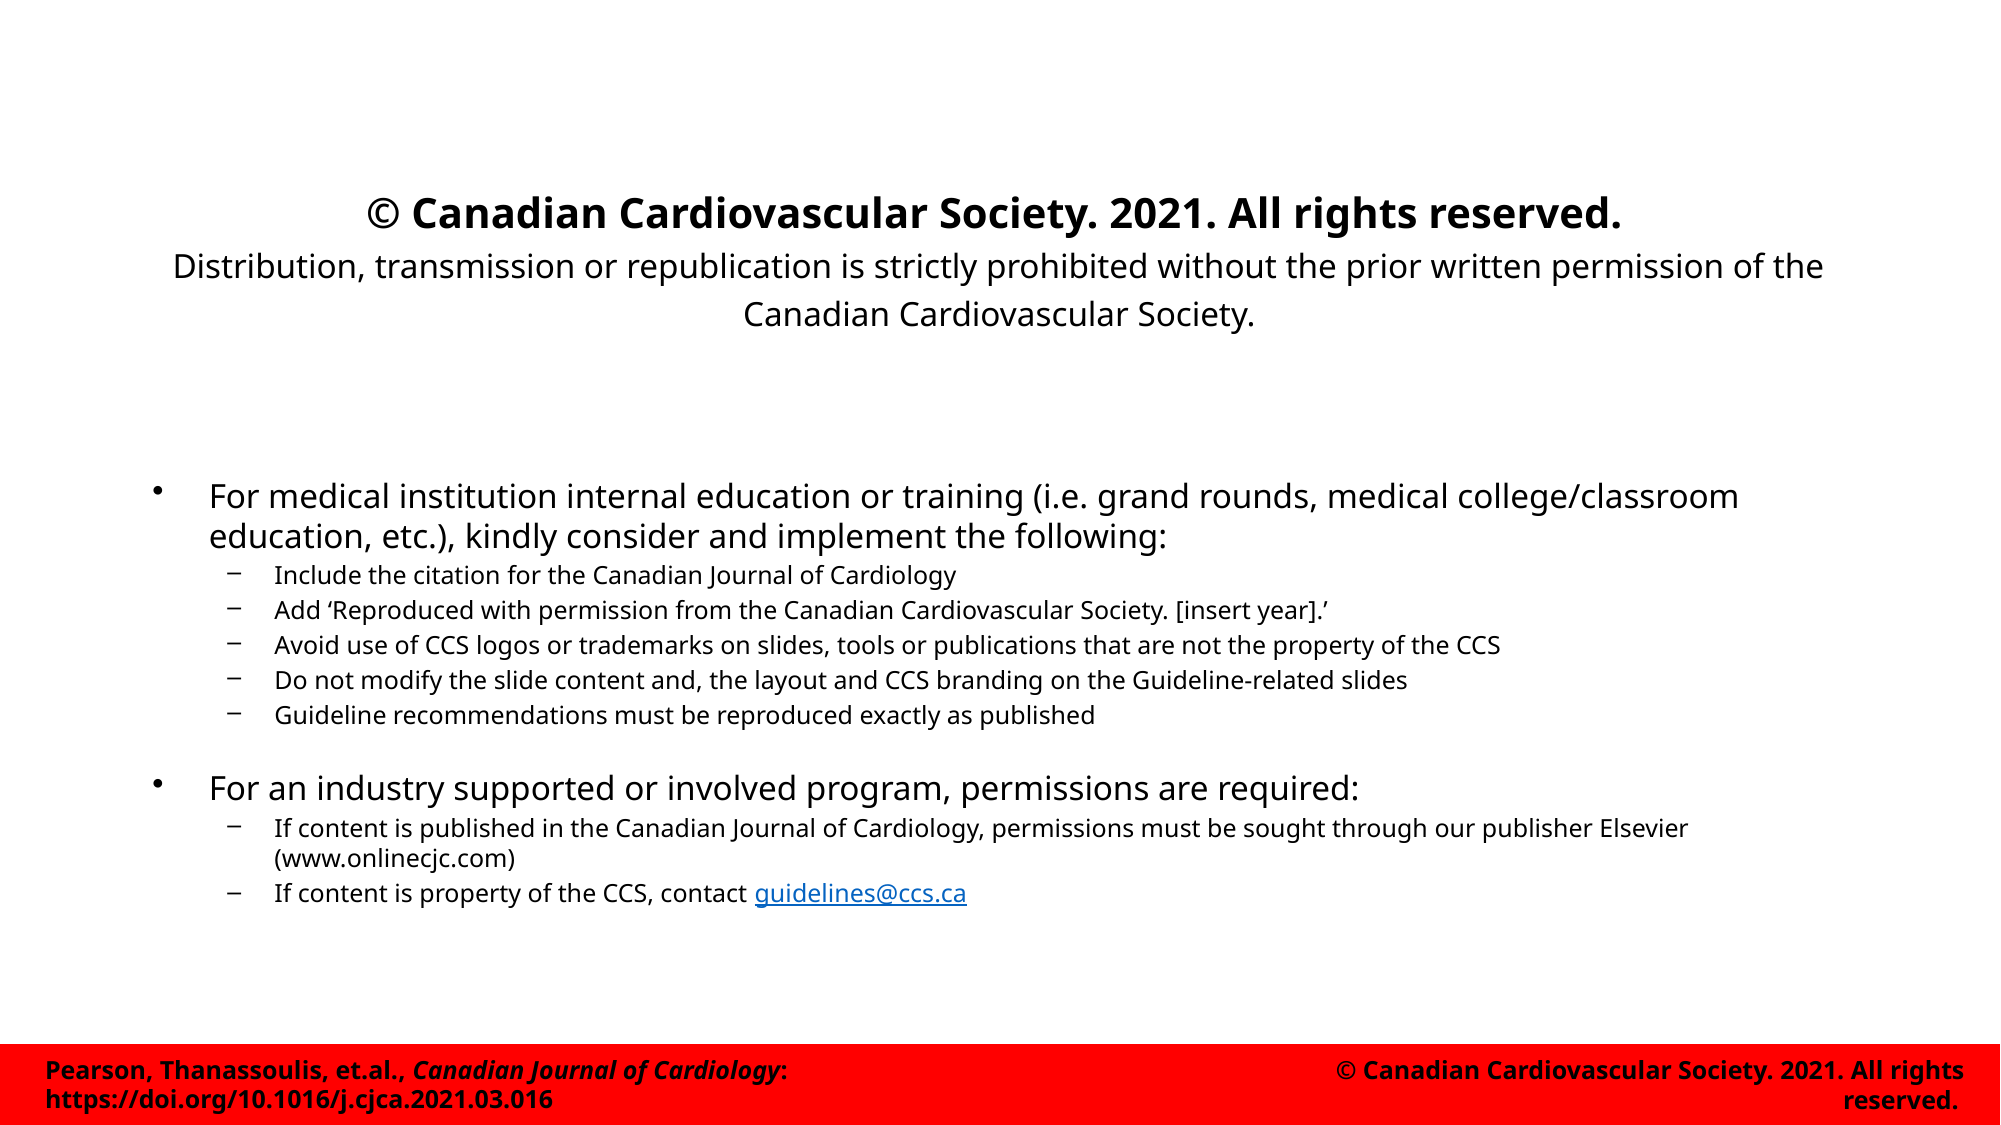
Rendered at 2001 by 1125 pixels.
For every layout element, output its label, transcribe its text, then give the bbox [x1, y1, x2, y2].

text_box © Canadian Cardiovascular Society. 2021. All rights reserved. [1305, 1046, 1981, 1122]
text_box For medical institution internal education or training (i.e. grand rounds, medical college/classroom education, etc.), kindly consider and implement the following: Include the citation for the Canadian Journal of Cardiology Add ‘Reproduced with permission from the Canadian Cardiovascular Society. [insert year].’ Avoid use of CCS logos or trademarks on slides, tools or publications that are not the property of the CCS Do not modify the slide content and, the layout and CCS branding on the Guideline-related slides Guideline recommendations must be reproduced exactly as published For an industry supported or involved program, permissions are required: If content is published in the Canadian Journal of Cardiology, permissions must be sought through our publisher Elsevier (www.onlinecjc.com) If content is property of the CCS, contact guidelines@ccs.ca [137, 467, 1863, 905]
text_box [0, 1043, 2000, 1125]
text_box Pearson, Thanassoulis, et.al., Canadian Journal of Cardiology: https://doi.org/10.1016/j.cjca.2021.03.016 [30, 1046, 1231, 1122]
text_box © Canadian Cardiovascular Society. 2021. All rights reserved. Distribution, transmission or republication is strictly prohibited without the prior written permission of the Canadian Cardiovascular Society. [115, 169, 1885, 341]
